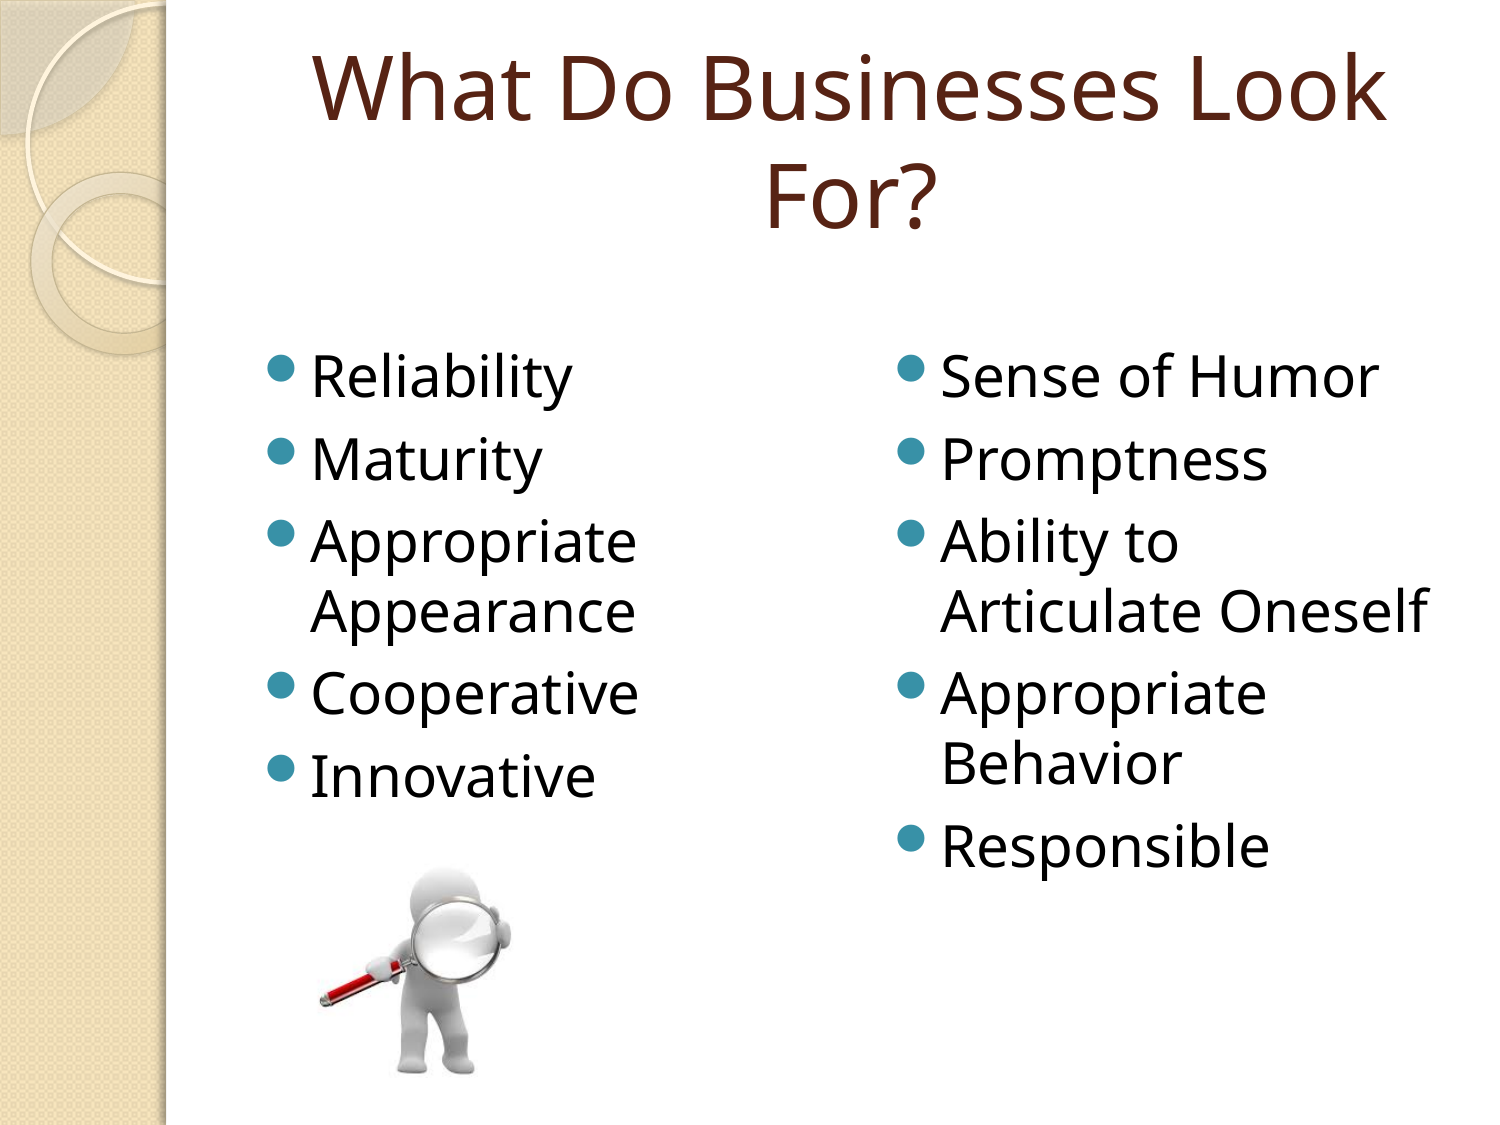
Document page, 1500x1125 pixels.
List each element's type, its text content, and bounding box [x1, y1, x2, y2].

list Sense of Humor Promptness Ability to Articulate Oneself Appropriate Behavior Responsible [865, 249, 1466, 1015]
picture [299, 837, 551, 1088]
title What Do Businesses Look For? [235, 45, 1466, 233]
list Reliability Maturity Appropriate Appearance Cooperative Innovative [235, 249, 836, 1015]
